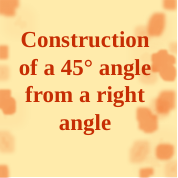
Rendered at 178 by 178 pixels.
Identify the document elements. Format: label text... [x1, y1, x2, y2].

text_box Construction of a 45° angle from a right angle [0, 17, 171, 143]
